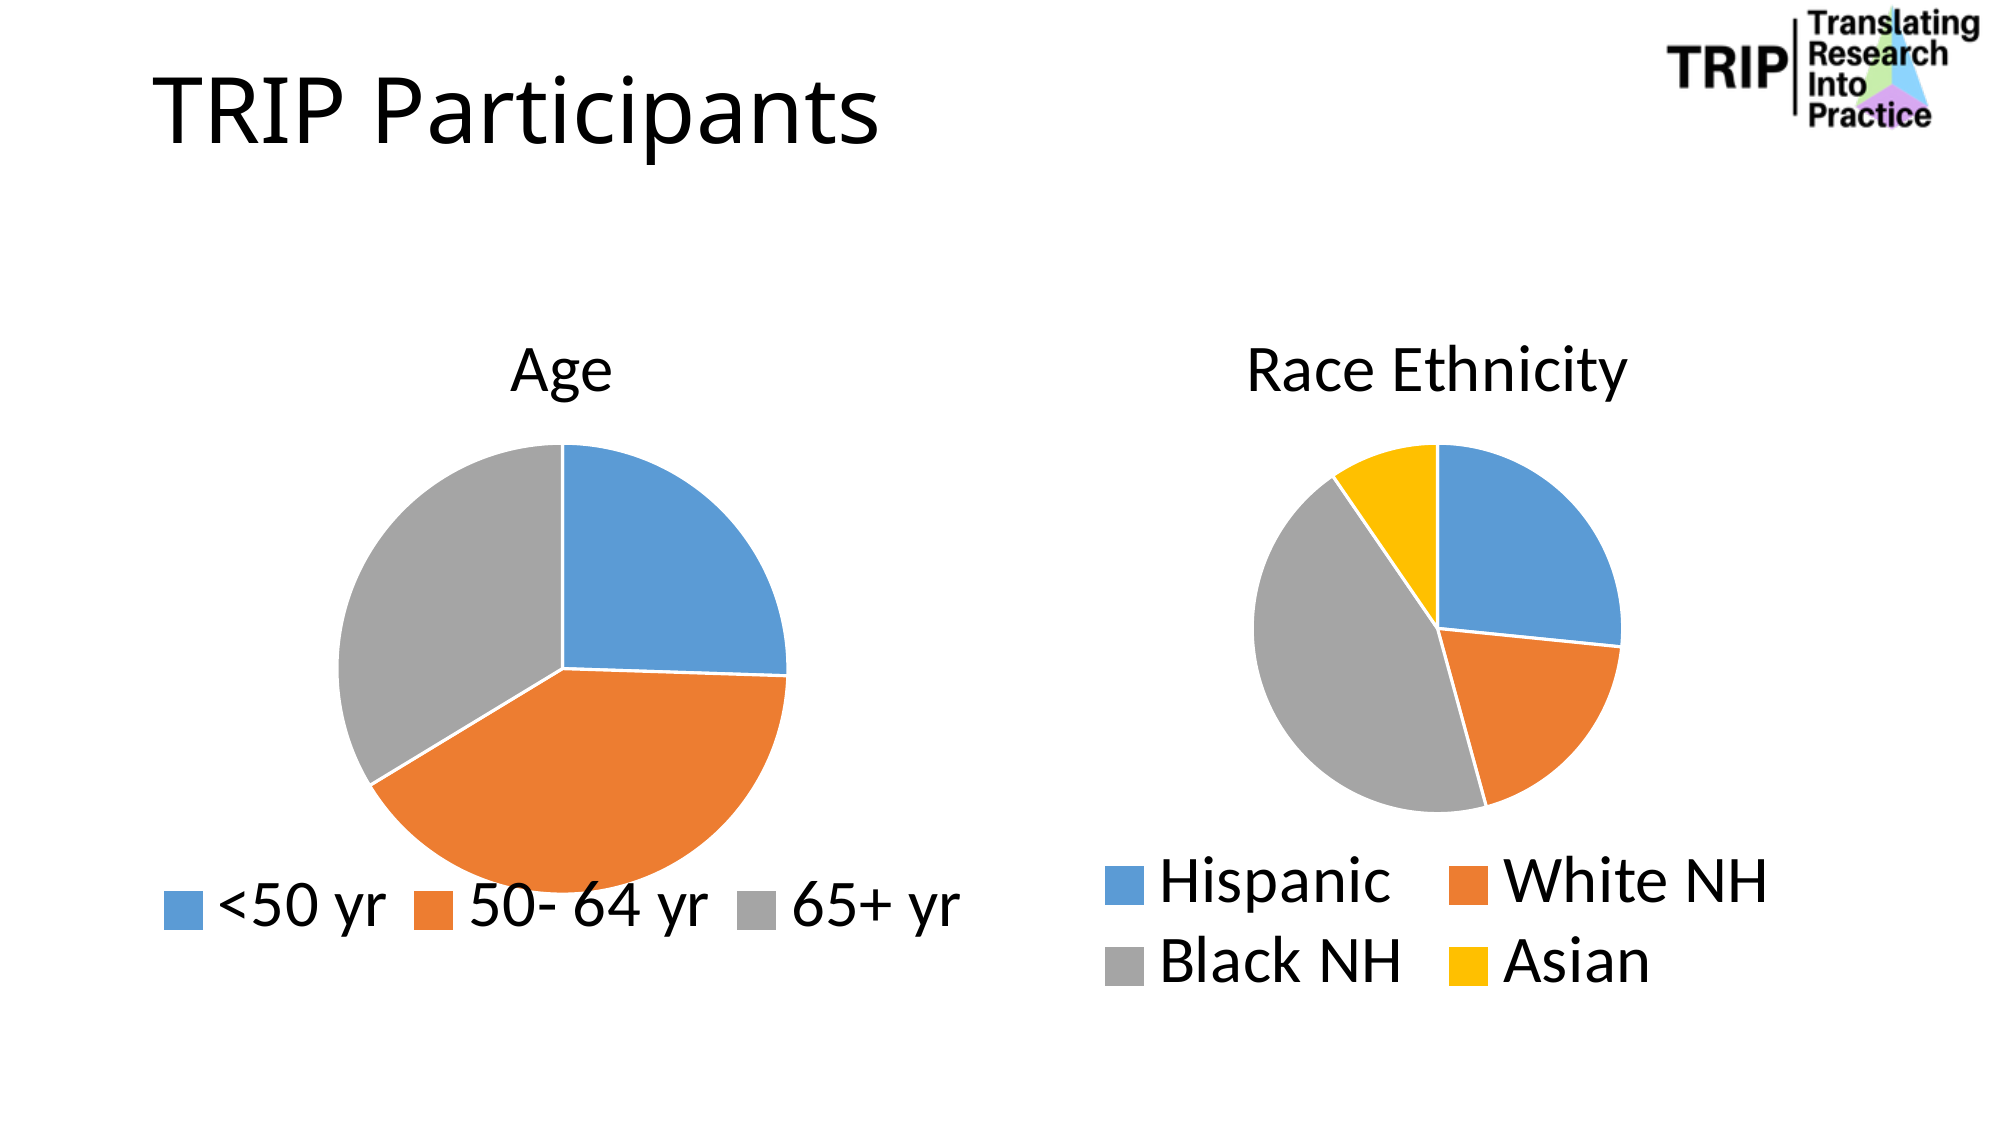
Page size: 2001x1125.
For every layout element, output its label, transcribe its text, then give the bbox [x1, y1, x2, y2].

title TRIP Participants [137, 59, 1863, 278]
chart [1012, 299, 1863, 1014]
chart [137, 299, 988, 1014]
picture [1662, 0, 1984, 138]
